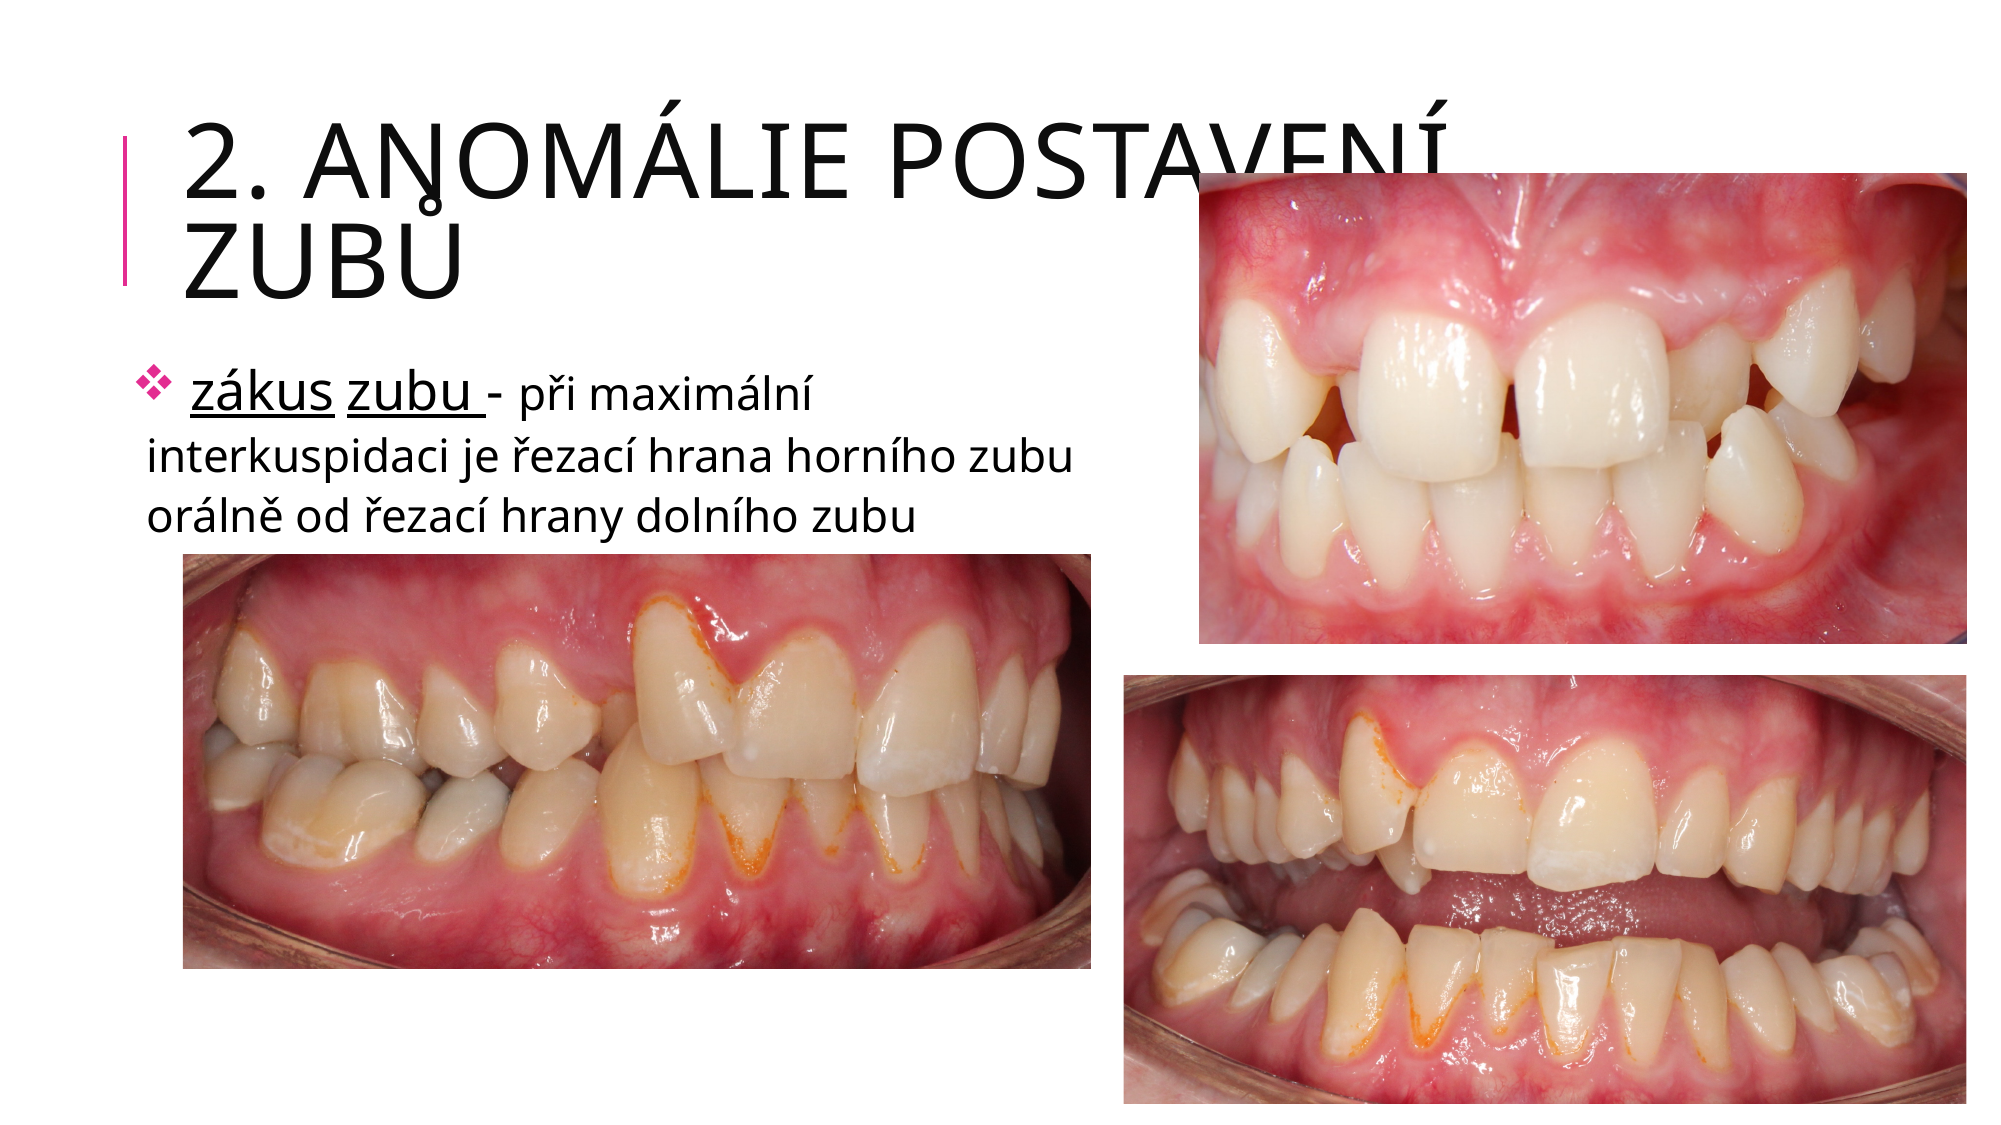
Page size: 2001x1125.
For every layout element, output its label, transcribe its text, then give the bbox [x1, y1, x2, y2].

picture [1123, 675, 1967, 1105]
picture [182, 553, 1092, 969]
title 2. Anomálie postavení zubů [168, 96, 1763, 342]
list zákus zubu - při maximální interkuspidaci je řezací hrana horního zubu orálně od řezací hrany dolního zubu [124, 341, 1124, 1035]
picture [1199, 173, 1967, 644]
